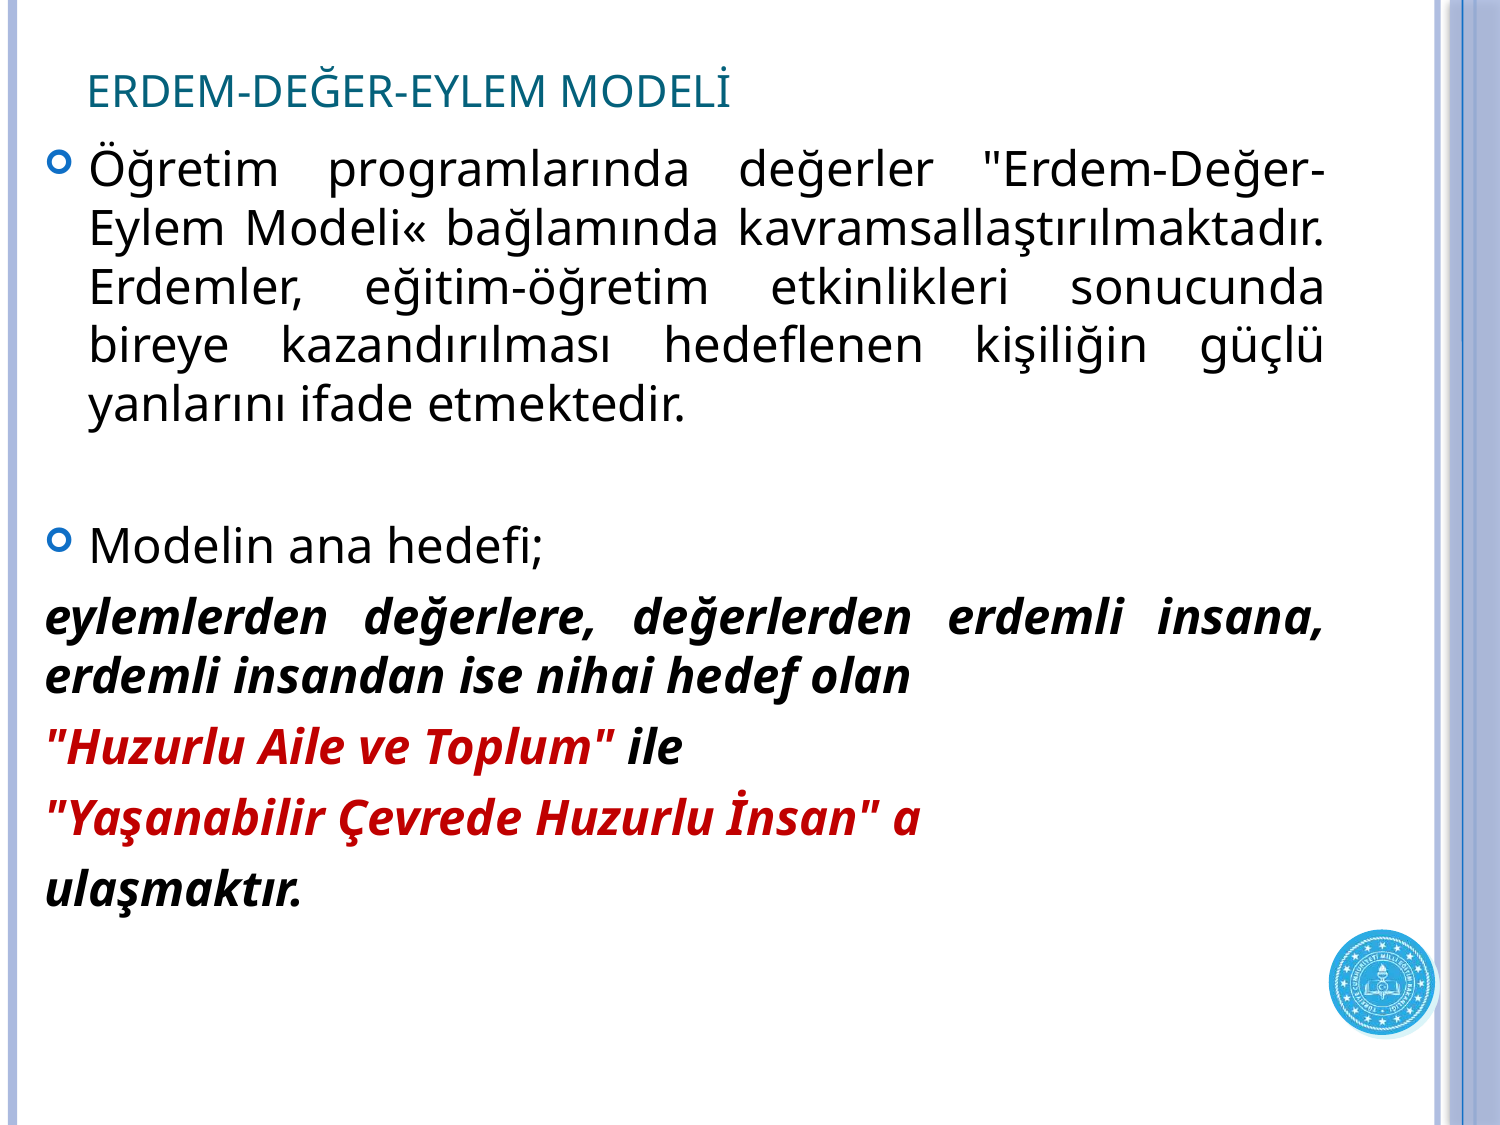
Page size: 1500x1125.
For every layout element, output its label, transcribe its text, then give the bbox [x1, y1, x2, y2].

picture [1328, 928, 1436, 1036]
title Erdem-Değer-Eylem Modeli [71, 55, 1397, 125]
list Öğretim programlarında değerler "Erdem-Değer-Eylem Modeli« bağlamında kavramsallaştırılmaktadır. Erdemler, eğitim-öğretim etkinlikleri sonucunda bireye kazandırılması hedeflenen kişiliğin güçlü yanlarını ifade etmektedir. Modelin ana hedefi; eylemlerden değerlere, değerlerden erdemli insana, erdemli insandan ise nihai hedef olan "Huzurlu Aile ve Toplum" ile "Yaşanabilir Çevrede Huzurlu İnsan" a ulaşmaktır. [29, 130, 1343, 930]
